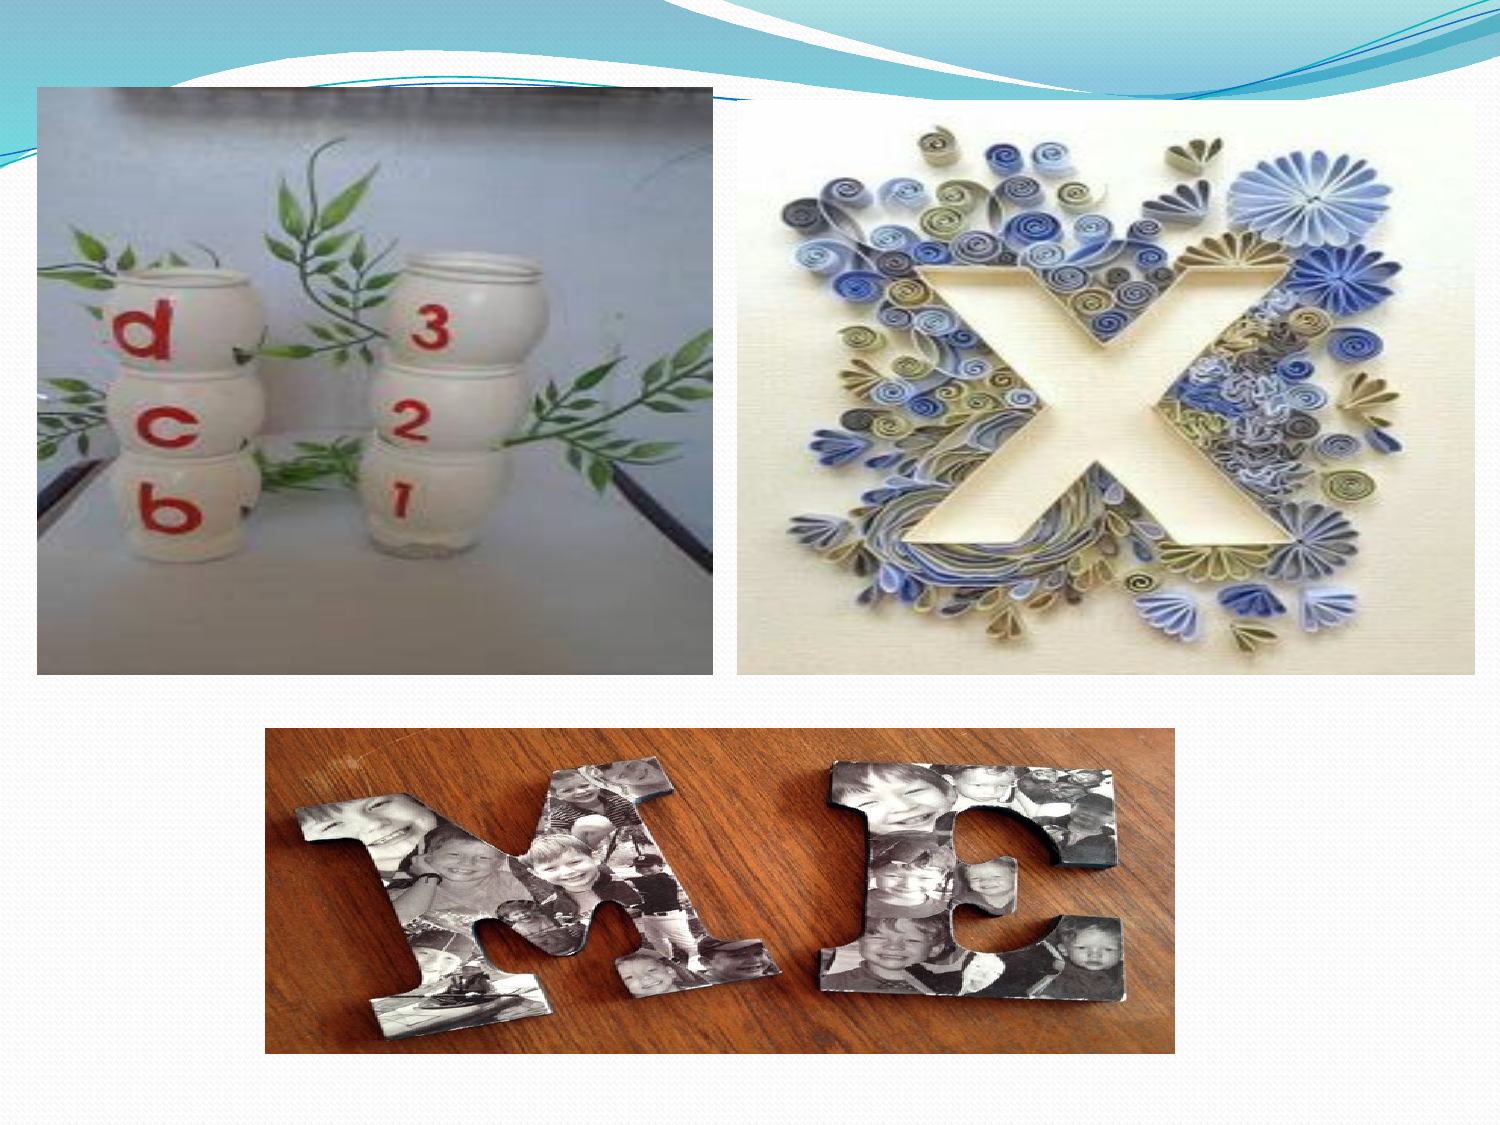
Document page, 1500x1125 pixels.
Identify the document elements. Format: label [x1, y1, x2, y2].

picture [265, 728, 1176, 1055]
picture [737, 99, 1476, 676]
picture [37, 87, 713, 676]
